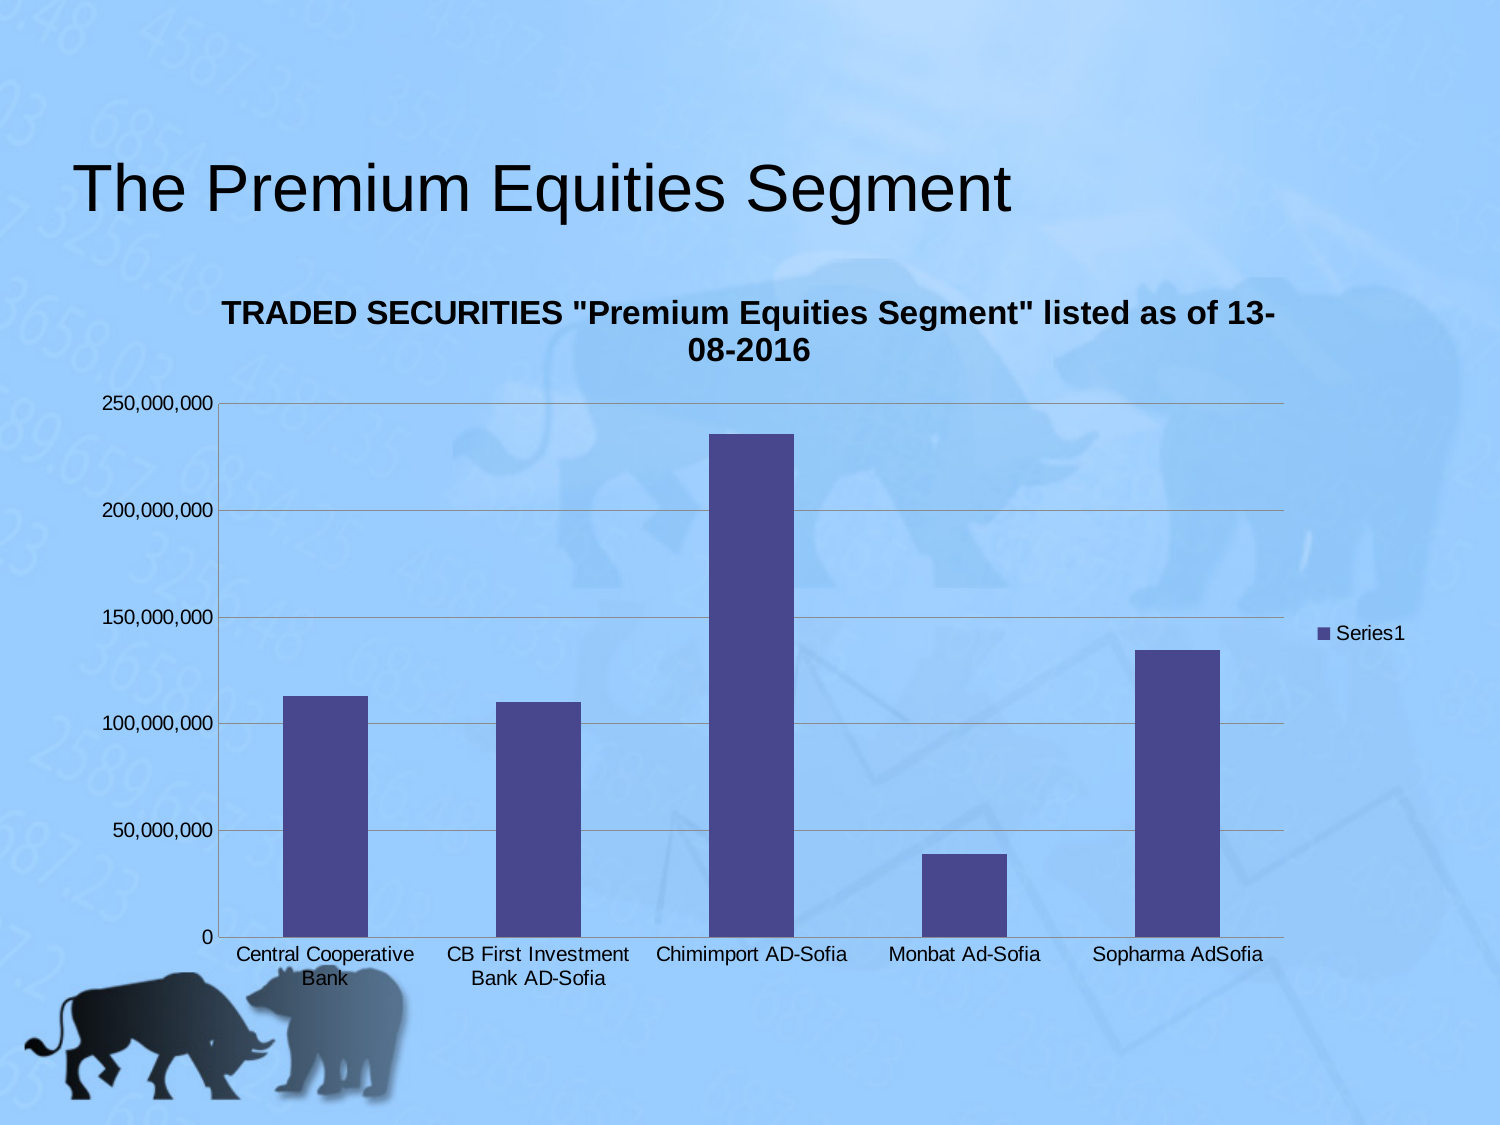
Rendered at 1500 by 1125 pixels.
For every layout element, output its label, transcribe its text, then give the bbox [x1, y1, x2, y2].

title The Premium Equities Segment [57, 45, 1480, 233]
chart [74, 262, 1425, 1005]
picture [0, 0, 1500, 1125]
